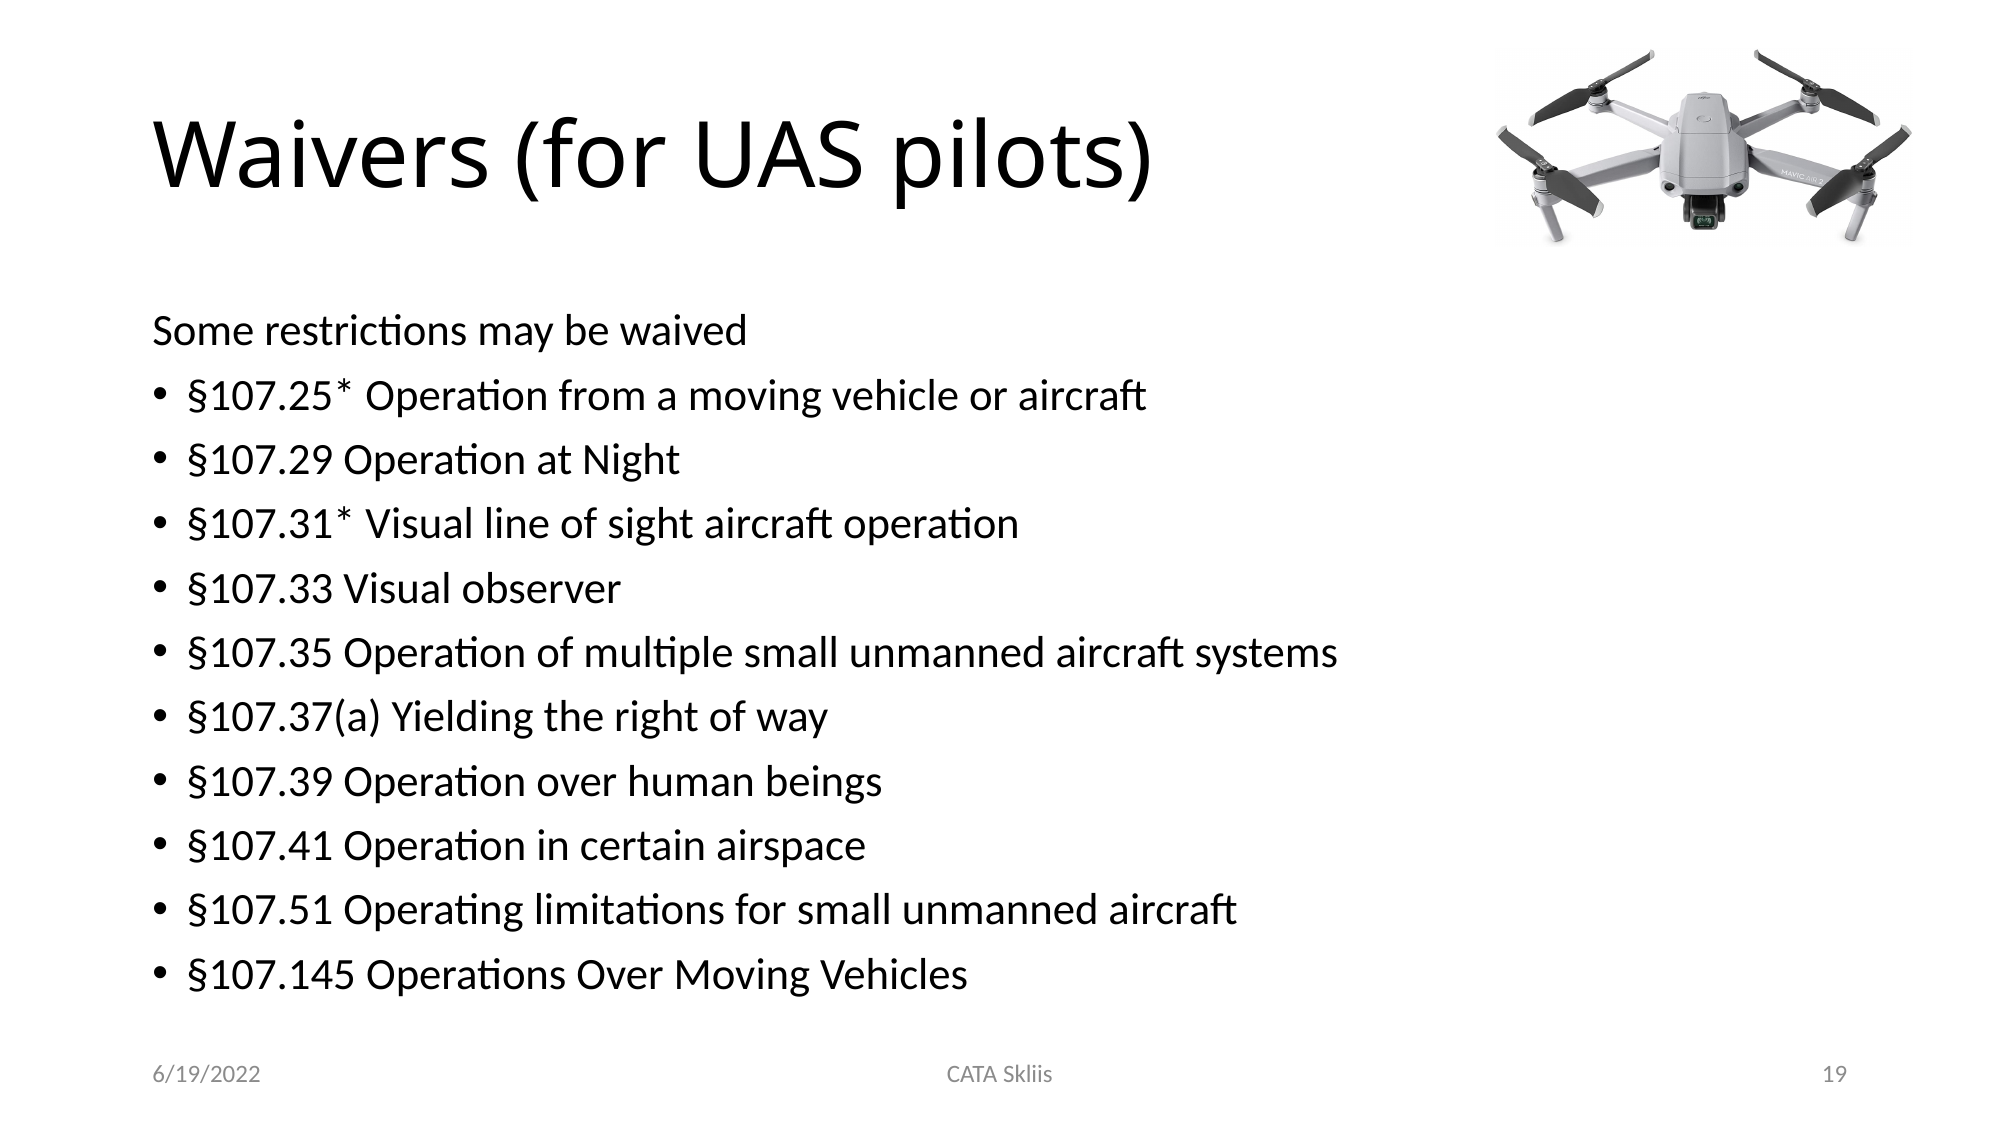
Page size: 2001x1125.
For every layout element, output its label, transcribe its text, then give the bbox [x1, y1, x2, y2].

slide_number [137, 1042, 588, 1103]
list Some restrictions may be waived §107.25* Operation from a moving vehicle or aircraft §107.29 Operation at Night §107.31* Visual line of sight aircraft operation §107.33 Visual observer §107.35 Operation of multiple small unmanned aircraft systems §107.37(a) Yielding the right of way §107.39 Operation over human beings §107.41 Operation in certain airspace §107.51 Operating limitations for small unmanned aircraft §107.145 Operations Over Moving Vehicles [137, 299, 1863, 1014]
title Waivers (for UAS pilots) [137, 48, 1459, 267]
footer CATA Skliis [662, 1042, 1338, 1103]
picture [1495, 48, 1913, 247]
slide_number 19 [1412, 1042, 1863, 1103]
